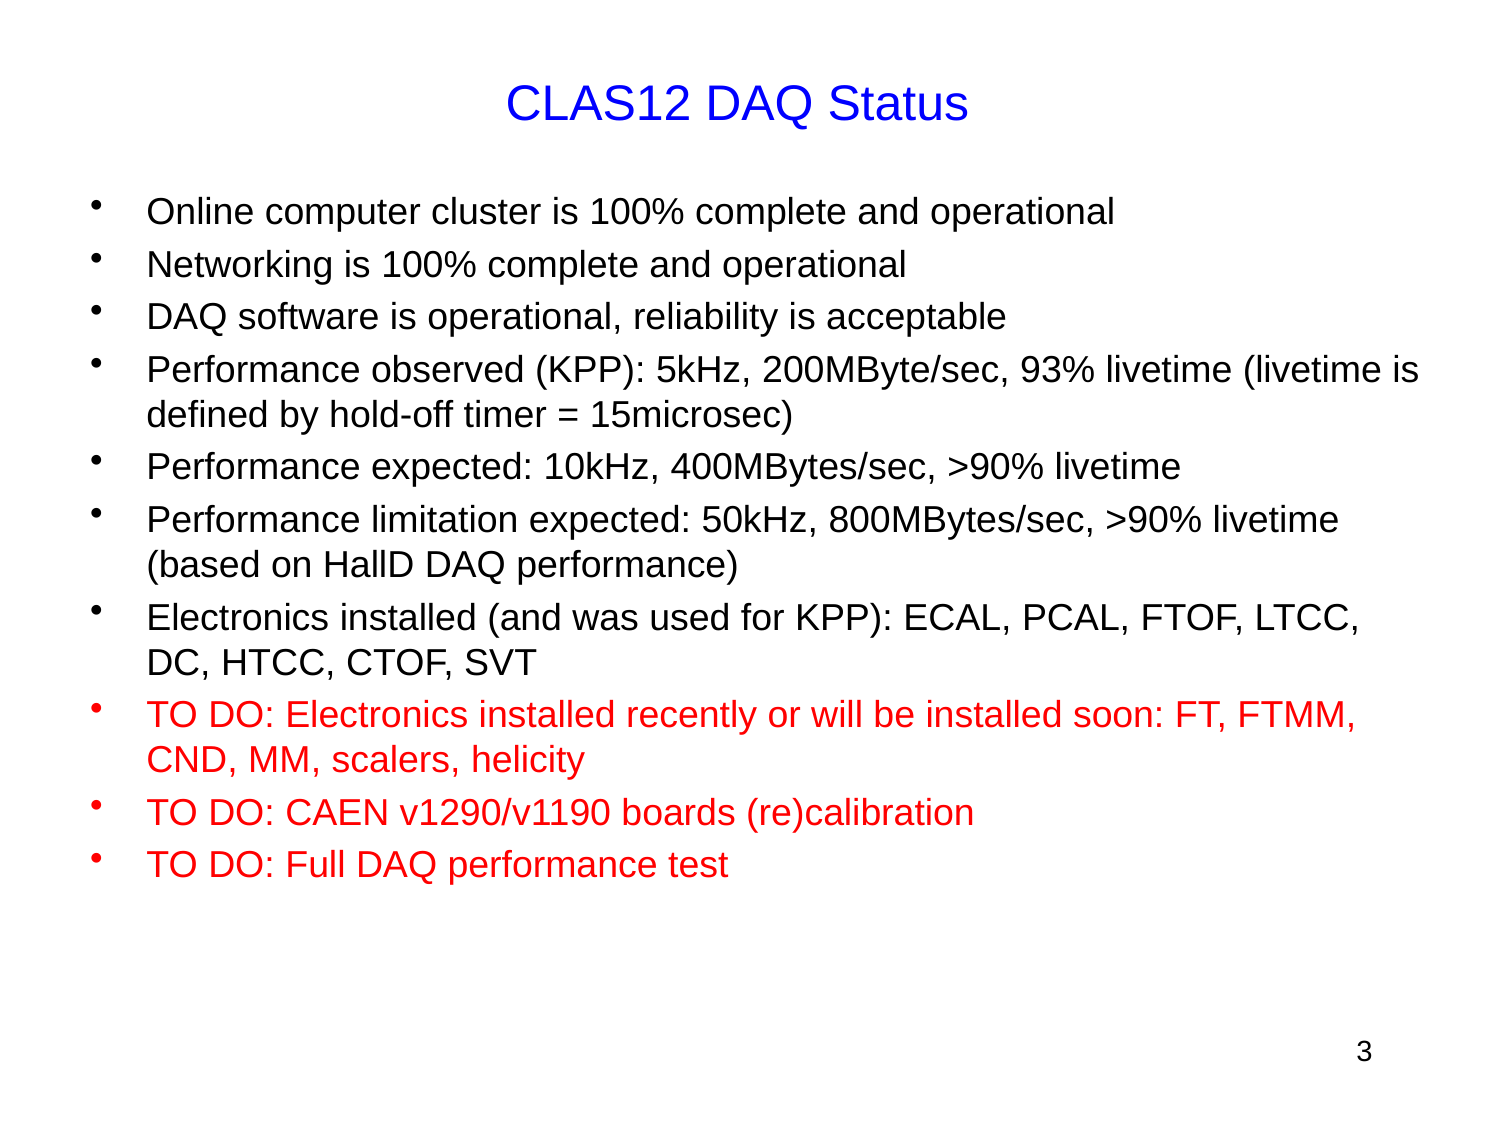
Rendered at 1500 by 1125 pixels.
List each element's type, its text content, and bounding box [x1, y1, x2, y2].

slide_number 3 [1074, 1024, 1388, 1101]
list Online computer cluster is 100% complete and operational Networking is 100% complete and operational DAQ software is operational, reliability is acceptable Performance observed (KPP): 5kHz, 200MByte/sec, 93% livetime (livetime is defined by hold-off timer = 15microsec) Performance expected: 10kHz, 400MBytes/sec, >90% livetime Performance limitation expected: 50kHz, 800MBytes/sec, >90% livetime (based on HallD DAQ performance) Electronics installed (and was used for KPP): ECAL, PCAL, FTOF, LTCC, DC, HTCC, CTOF, SVT TO DO: Electronics installed recently or will be installed soon: FT, FTMM, CND, MM, scalers, helicity TO DO: CAEN v1290/v1190 boards (re)calibration TO DO: Full DAQ performance test [75, 137, 1438, 1025]
title CLAS12 DAQ Status [99, 50, 1375, 137]
